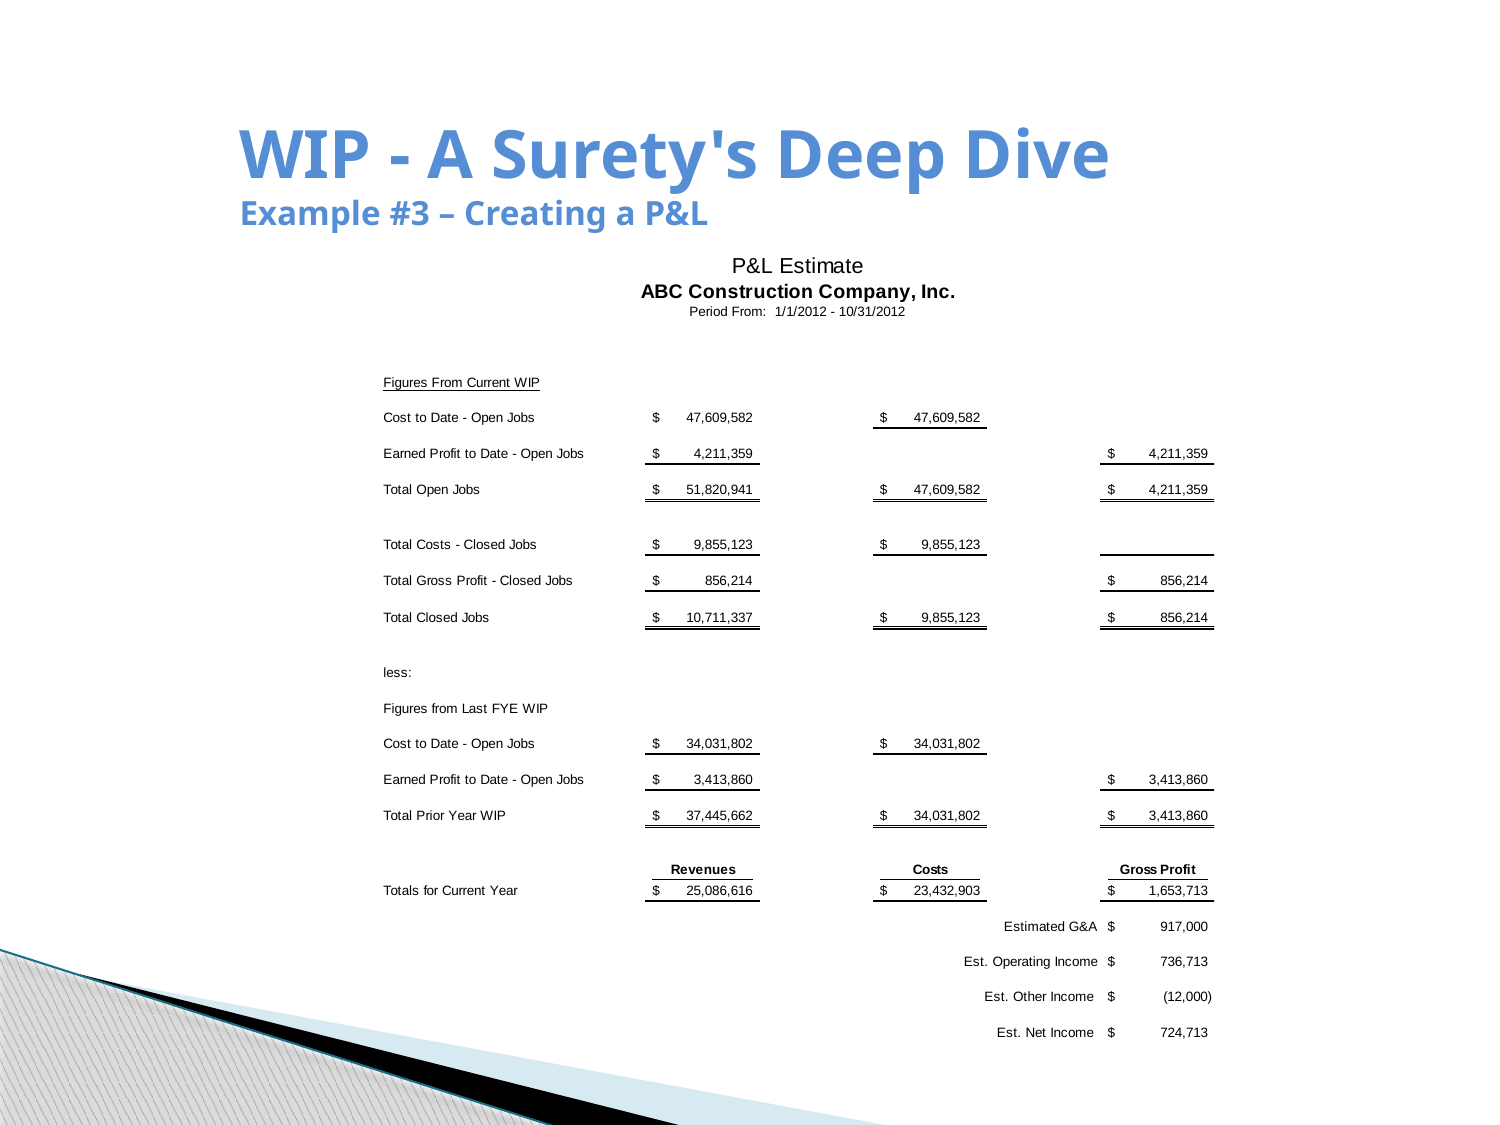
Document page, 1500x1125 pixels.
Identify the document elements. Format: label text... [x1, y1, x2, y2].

title WIP - A Surety's Deep Dive Example #3 – Creating a P&L [224, 92, 1484, 251]
picture [379, 250, 1216, 1043]
